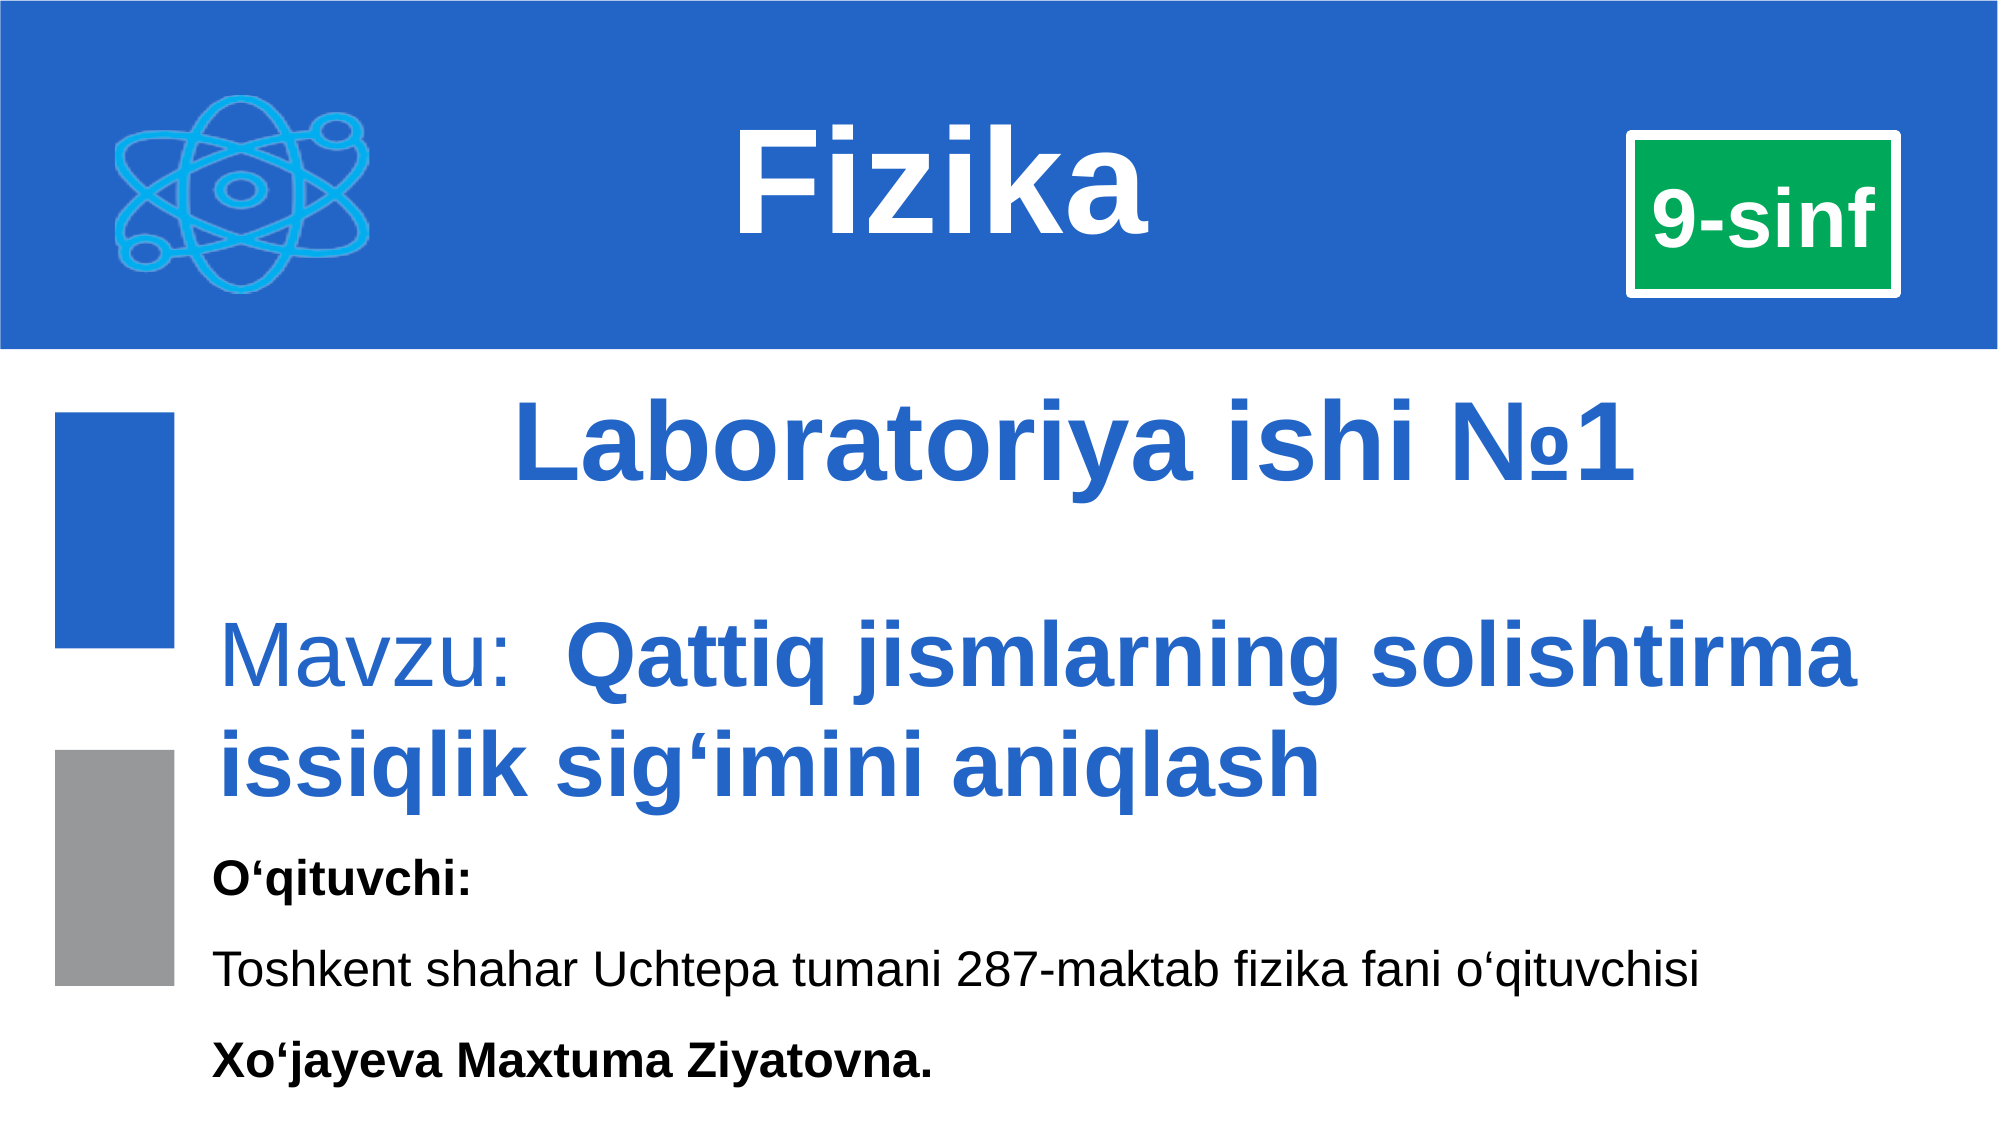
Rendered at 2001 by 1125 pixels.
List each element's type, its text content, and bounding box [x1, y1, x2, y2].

text_box 9-sinf [1647, 158, 1880, 264]
text_box [0, 0, 1998, 350]
text_box [55, 749, 175, 986]
text_box [1630, 135, 1896, 294]
text_box Fizika [262, 78, 1613, 264]
text_box [55, 412, 175, 649]
text_box [114, 95, 370, 294]
text_box Laboratoriya ishi №1 Mavzu: Qattiq jismlarning solishtirma issiqlik sig‘imini aniqlash O‘qituvchi: Toshkent shahar Uchtepa tumani 287-maktab fizika fani o‘qituvchisi Xo‘jayeva Maxtuma Ziyatovna. [211, 412, 1932, 1125]
